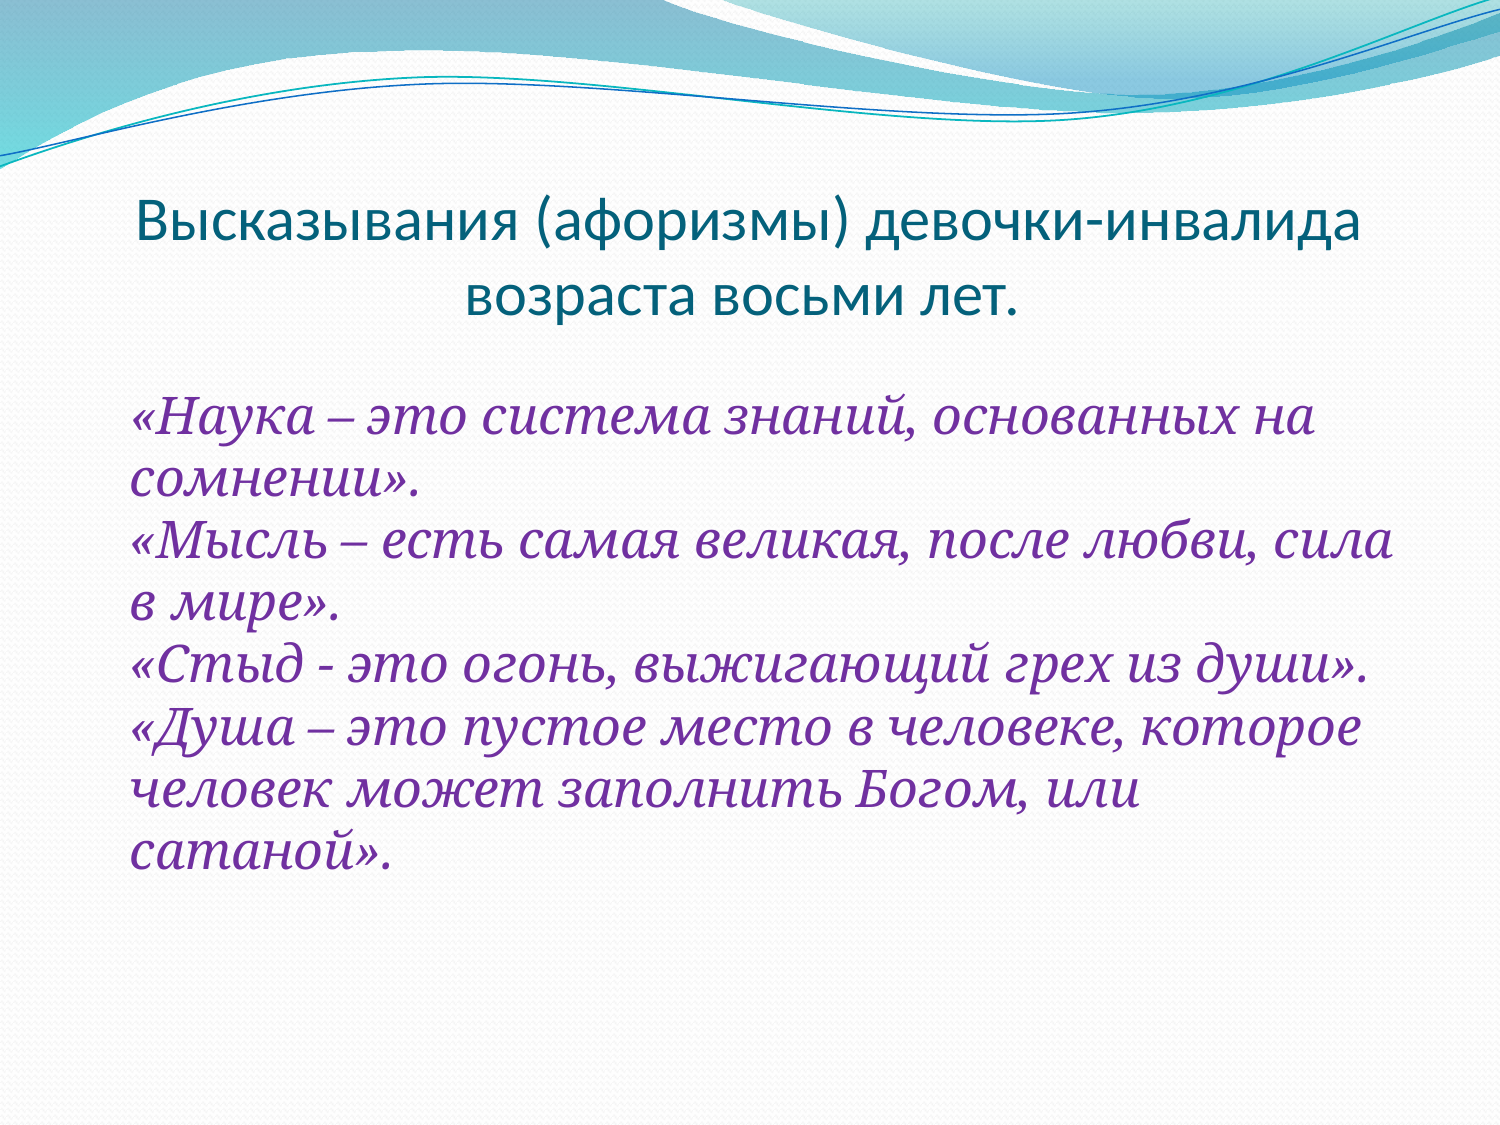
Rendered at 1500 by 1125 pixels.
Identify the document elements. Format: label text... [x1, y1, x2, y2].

list «Наука – это система знаний, основанных на сомнении». «Мысль – есть самая великая, после любви, сила в мире». «Стыд - это огонь, выжигающий грех из души». «Душа – это пустое место в человеке, которое человек может заполнить Богом, или сатаной». [75, 375, 1425, 1125]
title Высказывания (афоризмы) девочки-инвалида возраста восьми лет. [75, 93, 1425, 375]
